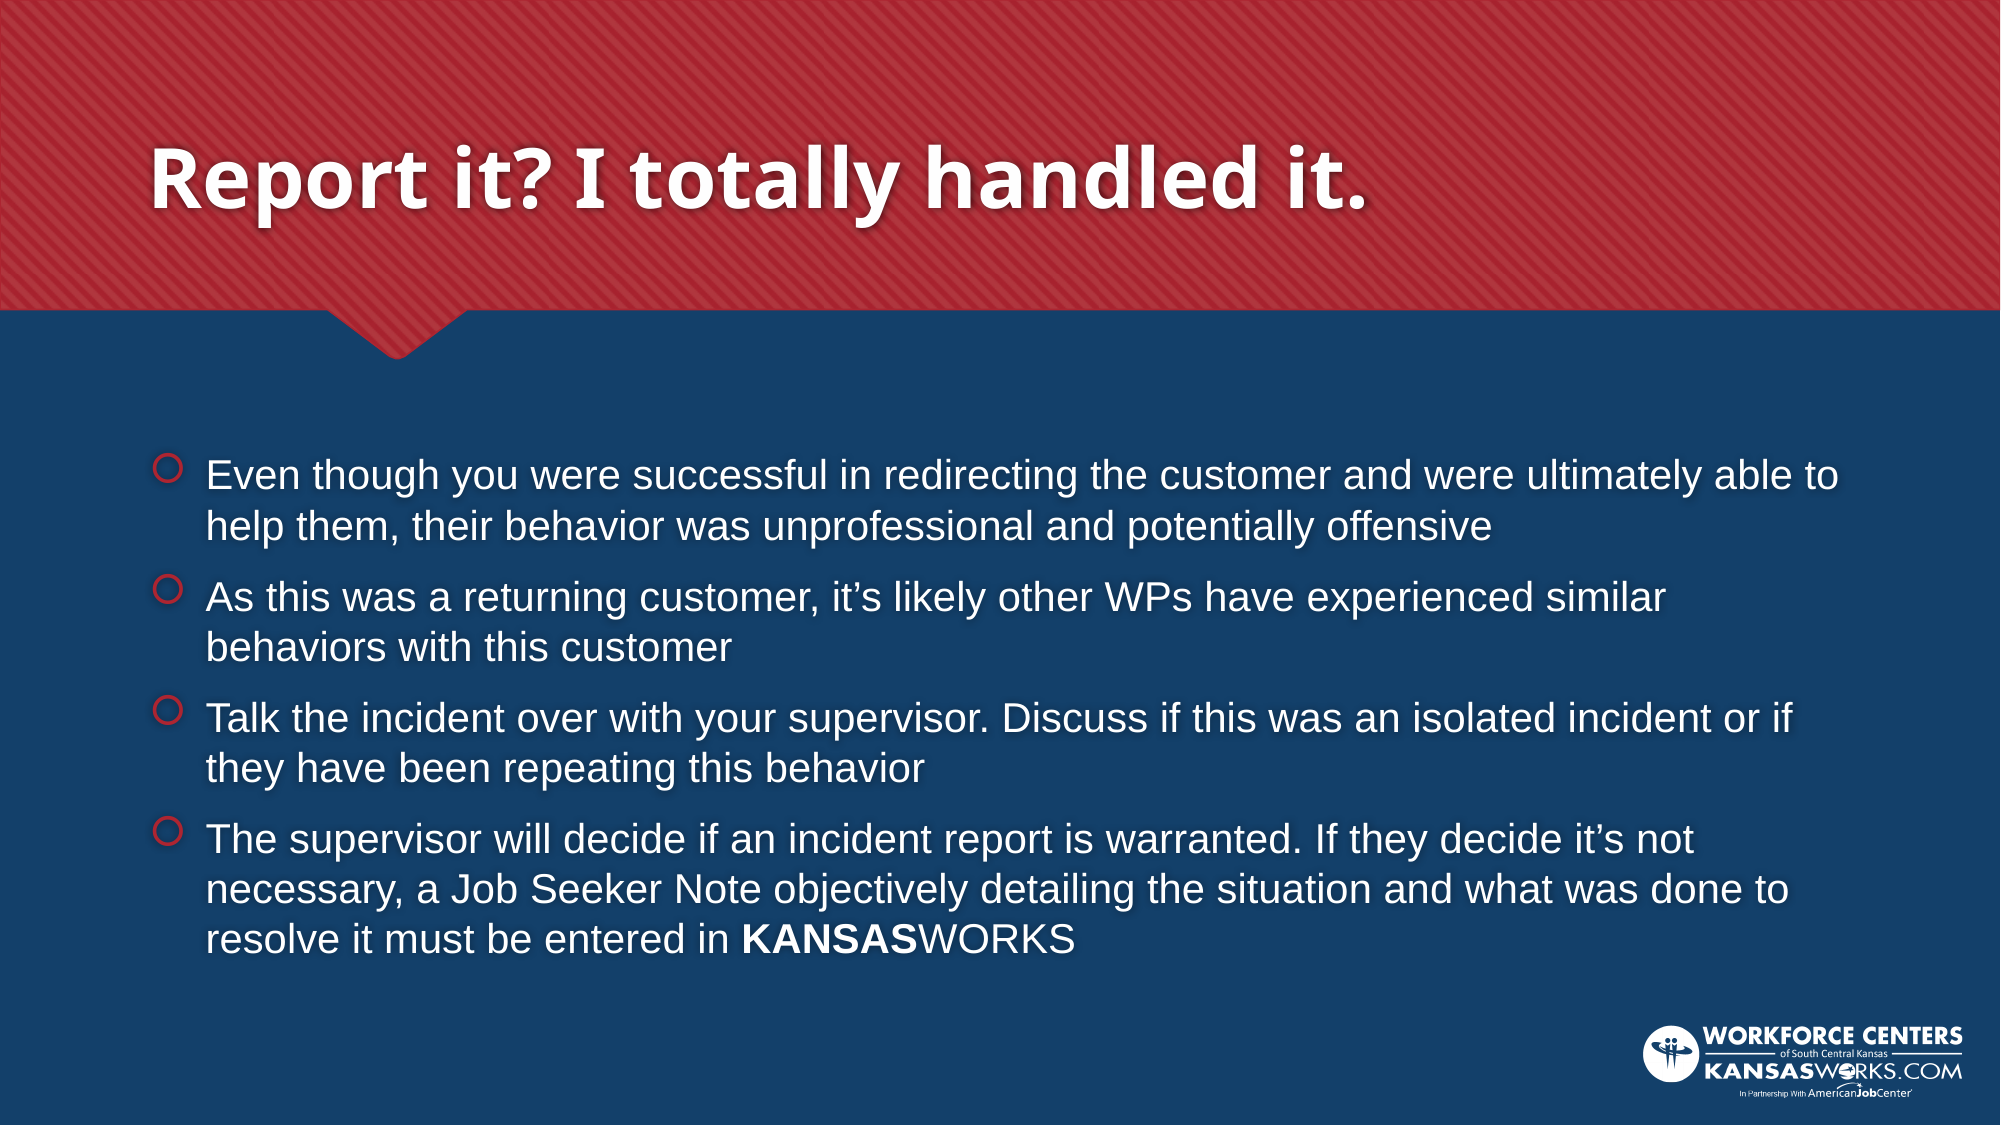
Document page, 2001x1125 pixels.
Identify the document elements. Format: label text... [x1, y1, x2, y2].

title Report it? I totally handled it. [132, 73, 1868, 233]
list Even though you were successful in redirecting the customer and were ultimately able to help them, their behavior was unprofessional and potentially offensive As this was a returning customer, it’s likely other WPs have experienced similar behaviors with this customer Talk the incident over with your supervisor. Discuss if this was an isolated incident or if they have been repeating this behavior The supervisor will decide if an incident report is warranted. If they decide it’s not necessary, a Job Seeker Note objectively detailing the situation and what was done to resolve it must be entered in KANSASWORKS [134, 364, 1866, 1046]
picture [1641, 1020, 1963, 1105]
